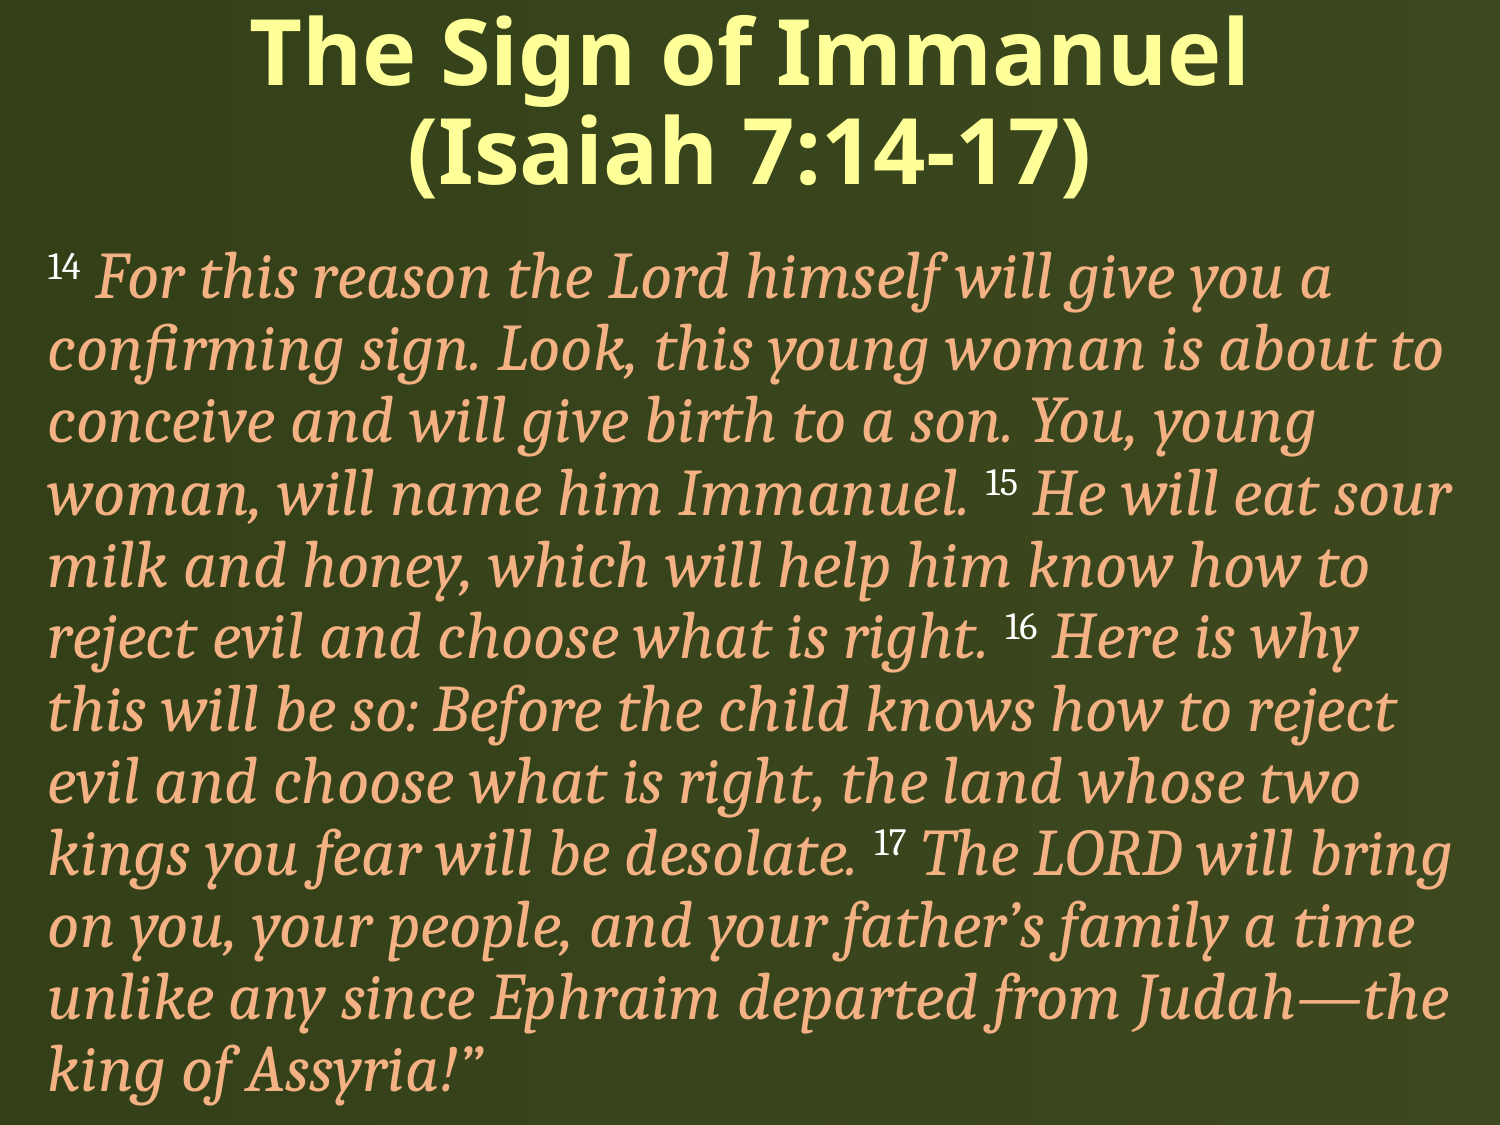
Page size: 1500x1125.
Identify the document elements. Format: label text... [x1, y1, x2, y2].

title The Sign of Immanuel (Isaiah 7:14-17) [0, 0, 1500, 210]
list 14 For this reason the Lord himself will give you a confirming sign. Look, this young woman is about to conceive and will give birth to a son. You, young woman, will name him Immanuel. 15 He will eat sour milk and honey, which will help him know how to reject evil and choose what is right. 16 Here is why this will be so: Before the child knows how to reject evil and choose what is right, the land whose two kings you fear will be desolate. 17 The LORD will bring on you, your people, and your father’s family a time unlike any since Ephraim departed from Judah—the king of Assyria!” [32, 233, 1485, 1125]
